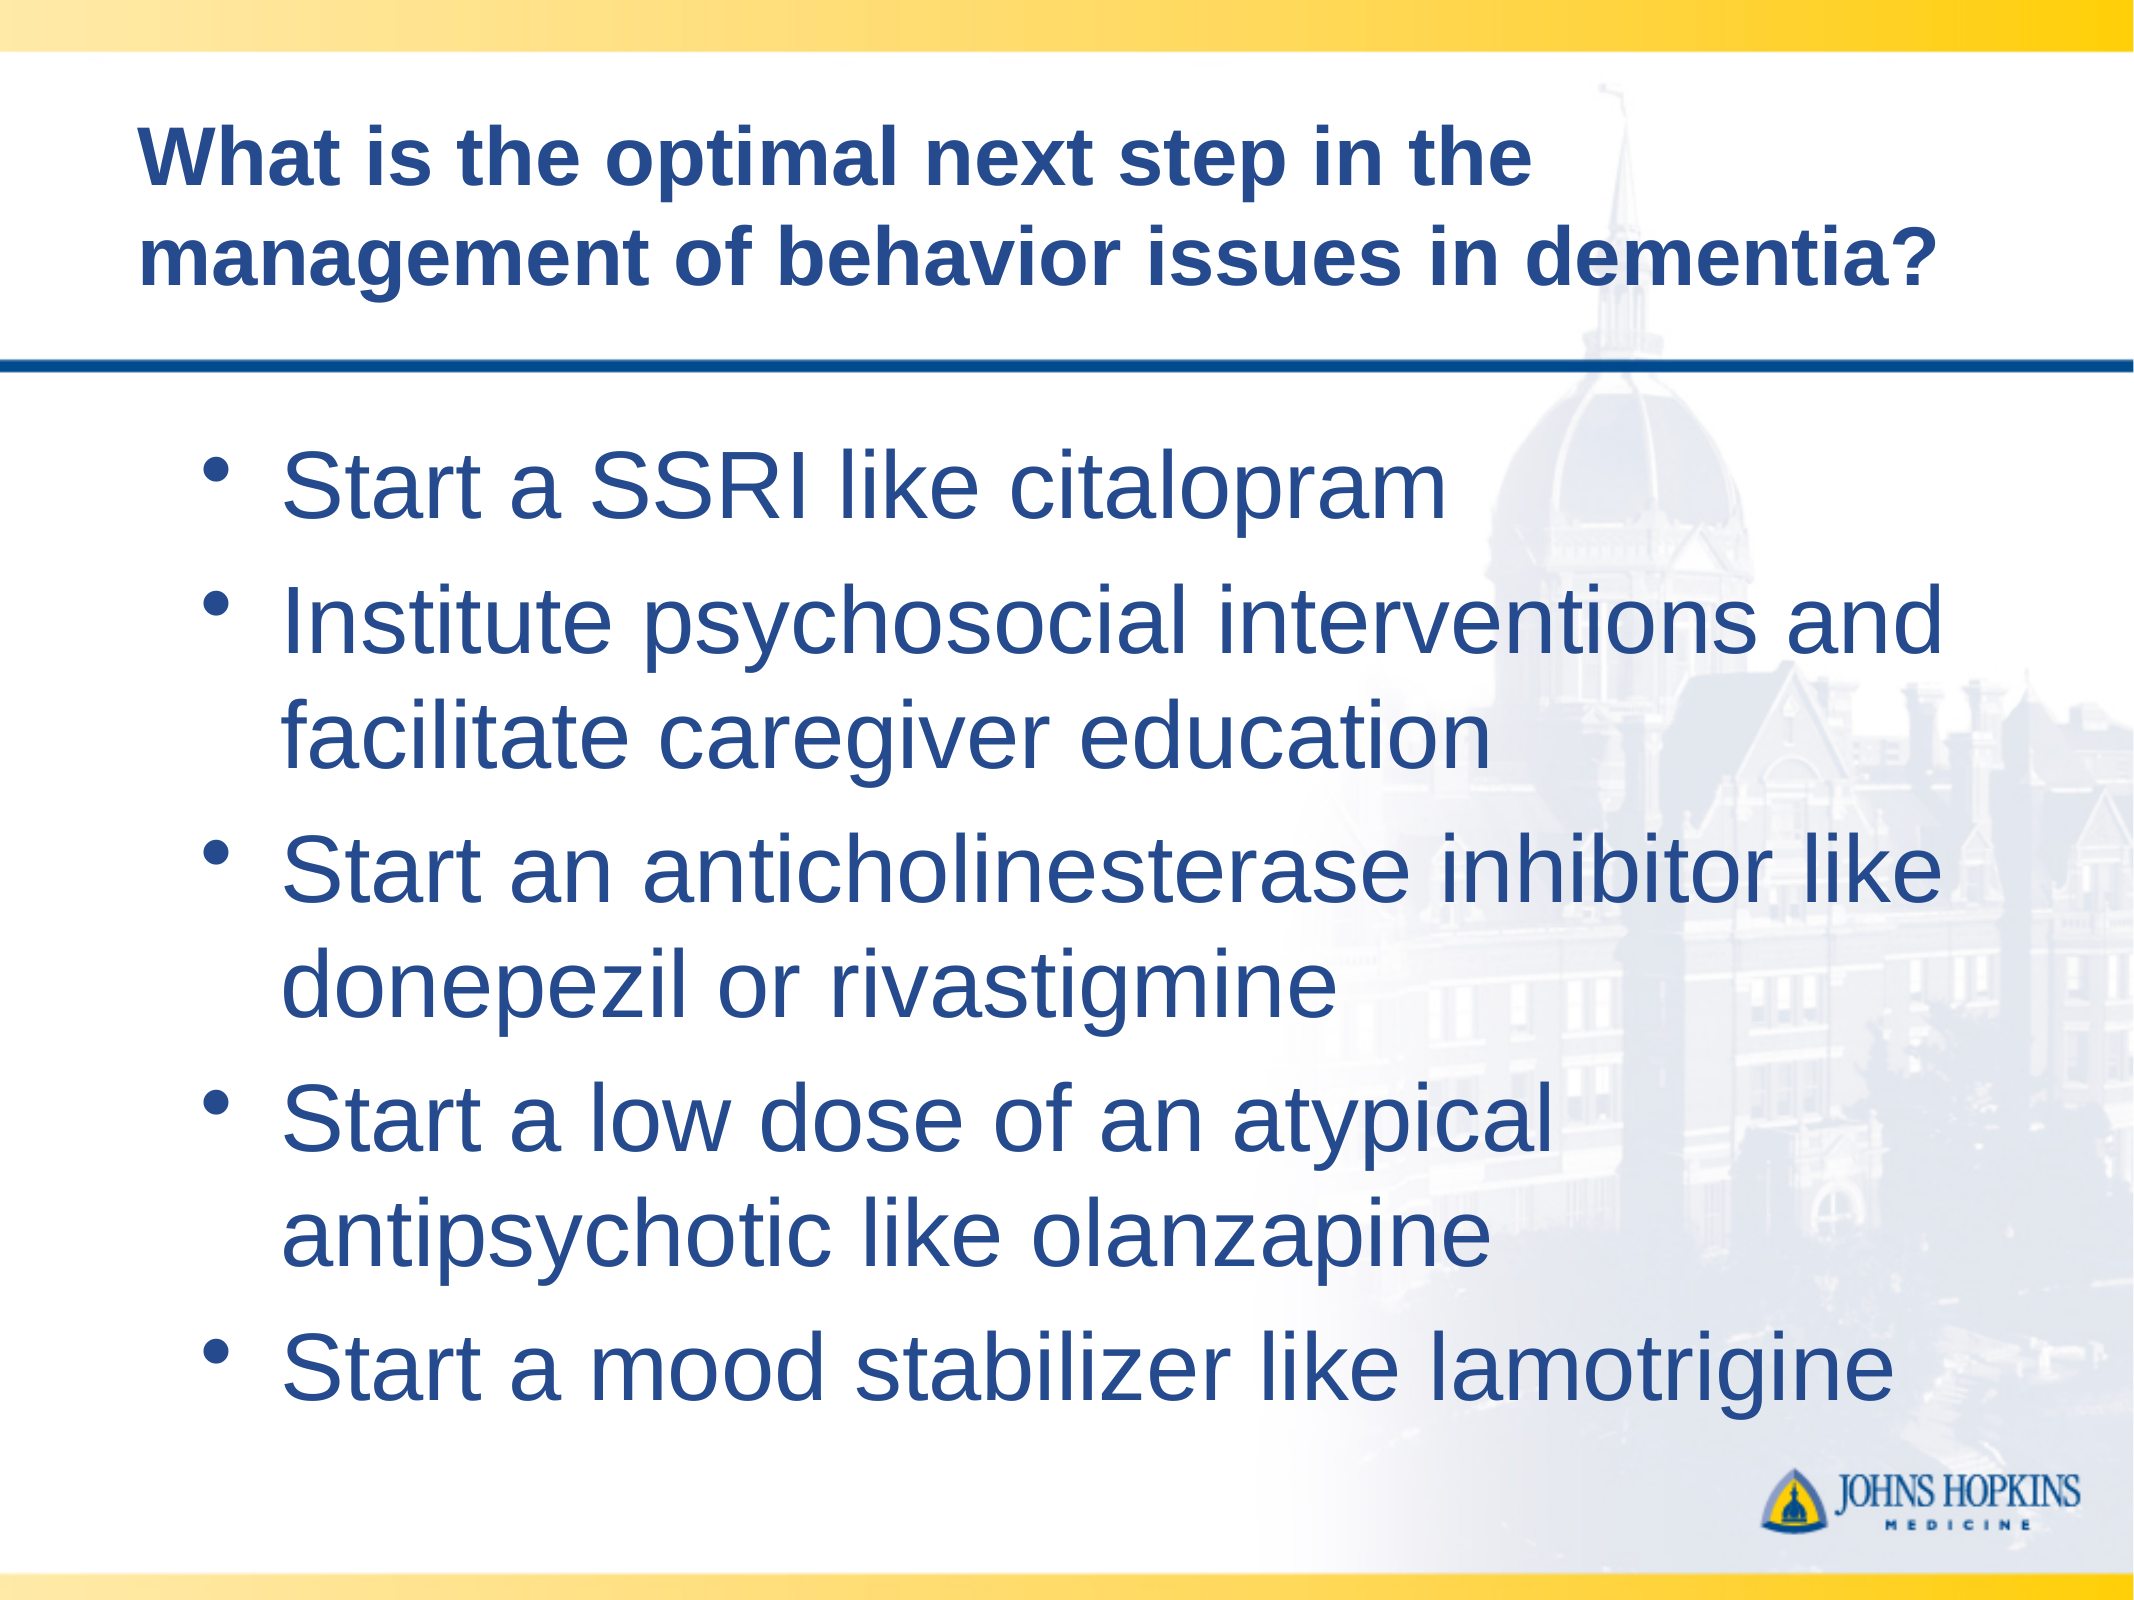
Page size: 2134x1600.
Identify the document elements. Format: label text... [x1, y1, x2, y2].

title What is the optimal next step in the management of behavior issues in dementia? [116, 91, 2003, 358]
picture [0, 0, 2134, 1600]
list Start a SSRI like citalopram Institute psychosocial interventions and facilitate caregiver education Start an anticholinesterase inhibitor like donepezil or rivastigmine Start a low dose of an atypical antipsychotic like olanzapine Start a mood stabilizer like lamotrigine [179, 412, 1993, 1373]
